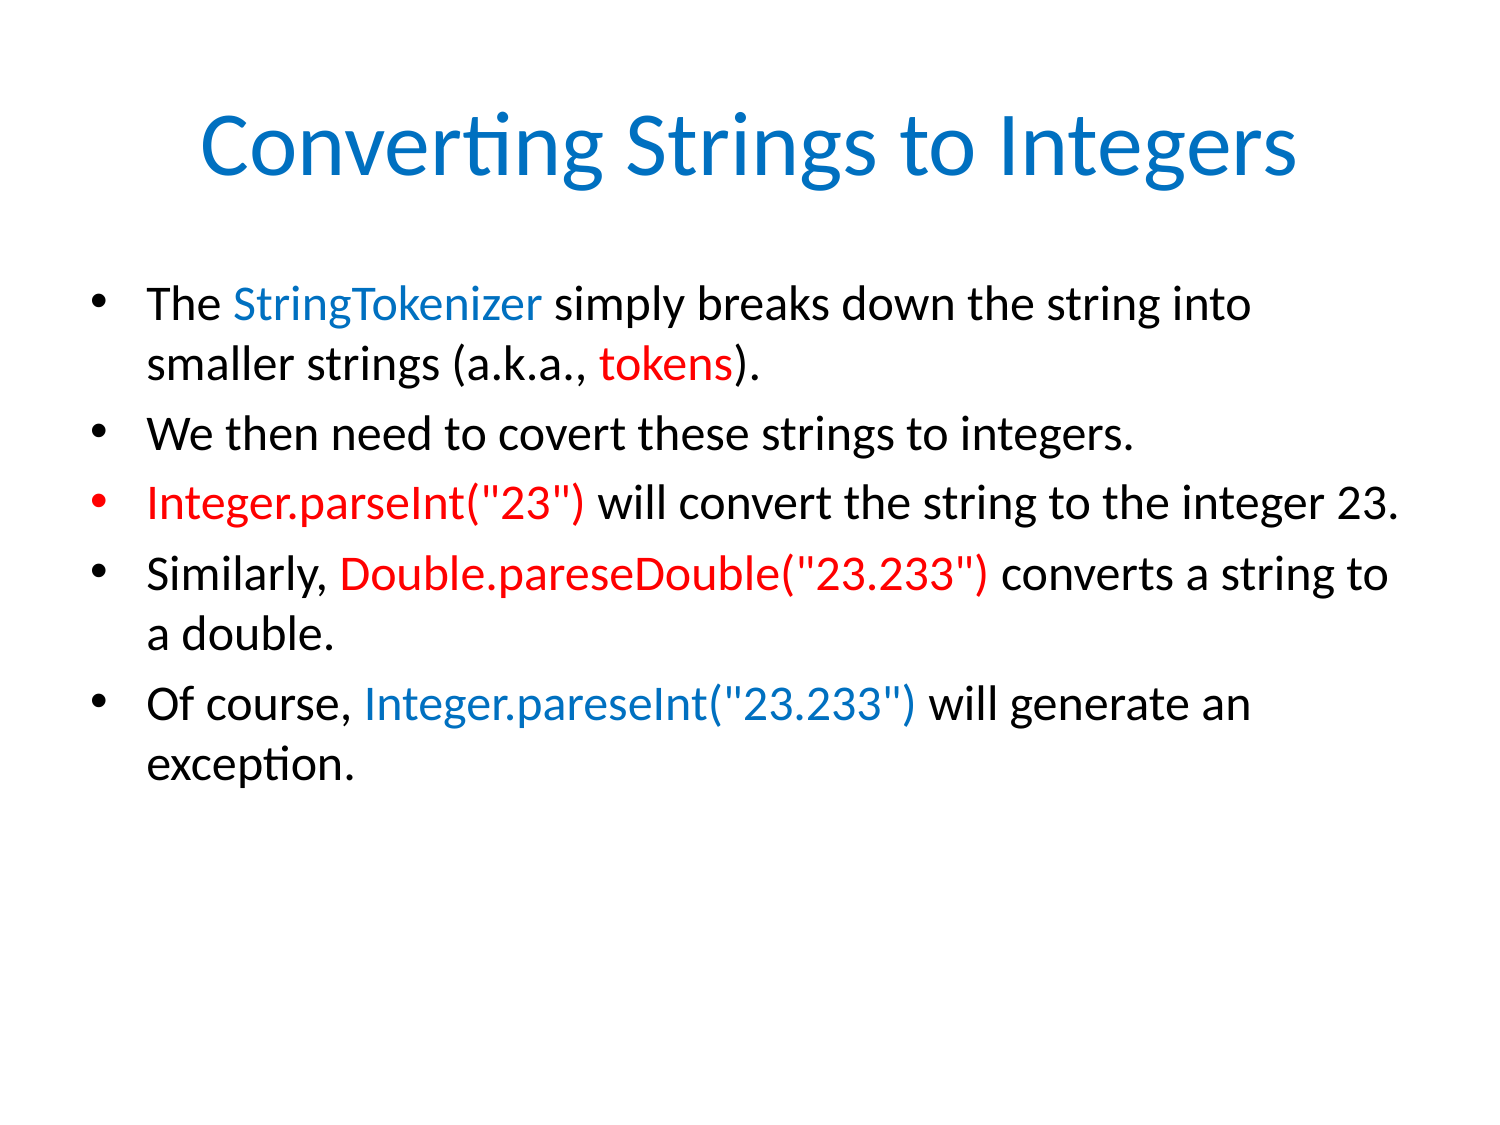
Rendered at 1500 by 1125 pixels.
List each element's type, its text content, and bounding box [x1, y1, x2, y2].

list The StringTokenizer simply breaks down the string into smaller strings (a.k.a., tokens). We then need to covert these strings to integers. Integer.parseInt("23") will convert the string to the integer 23. Similarly, Double.pareseDouble("23.233") converts a string to a double. Of course, Integer.pareseInt("23.233") will generate an exception. [75, 262, 1425, 1005]
title Converting Strings to Integers [75, 45, 1425, 233]
